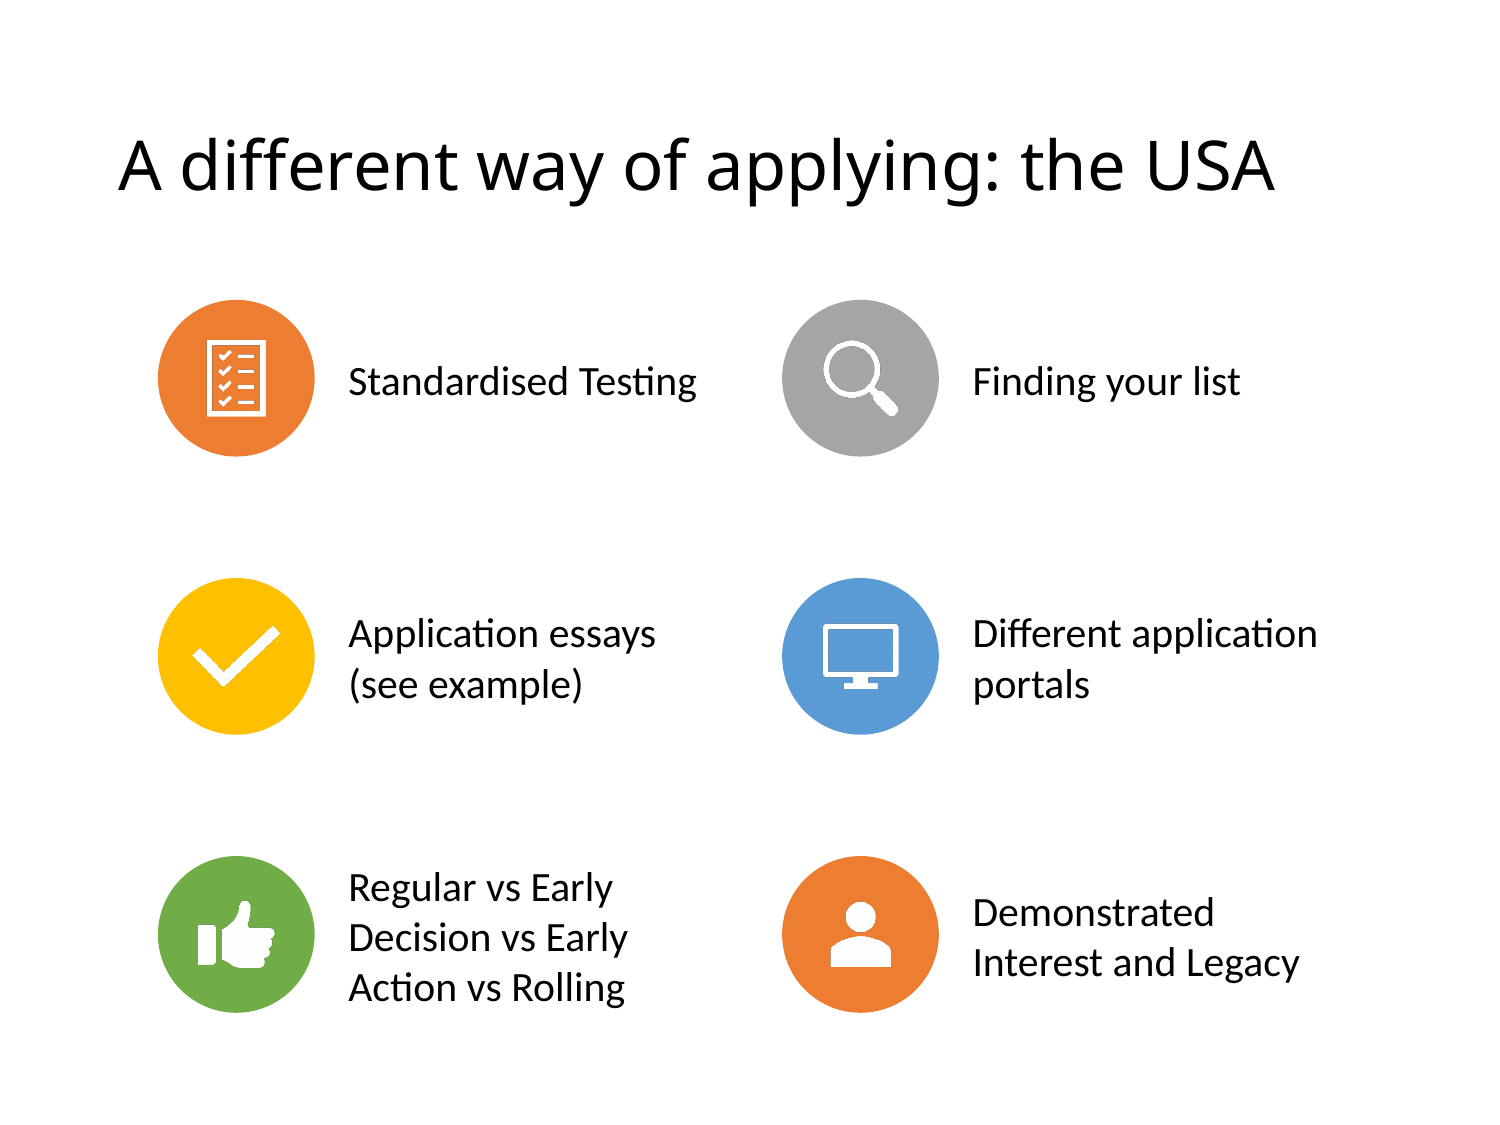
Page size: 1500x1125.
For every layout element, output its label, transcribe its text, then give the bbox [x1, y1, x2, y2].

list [103, 299, 1397, 1014]
title A different way of applying: the USA [103, 59, 1397, 278]
